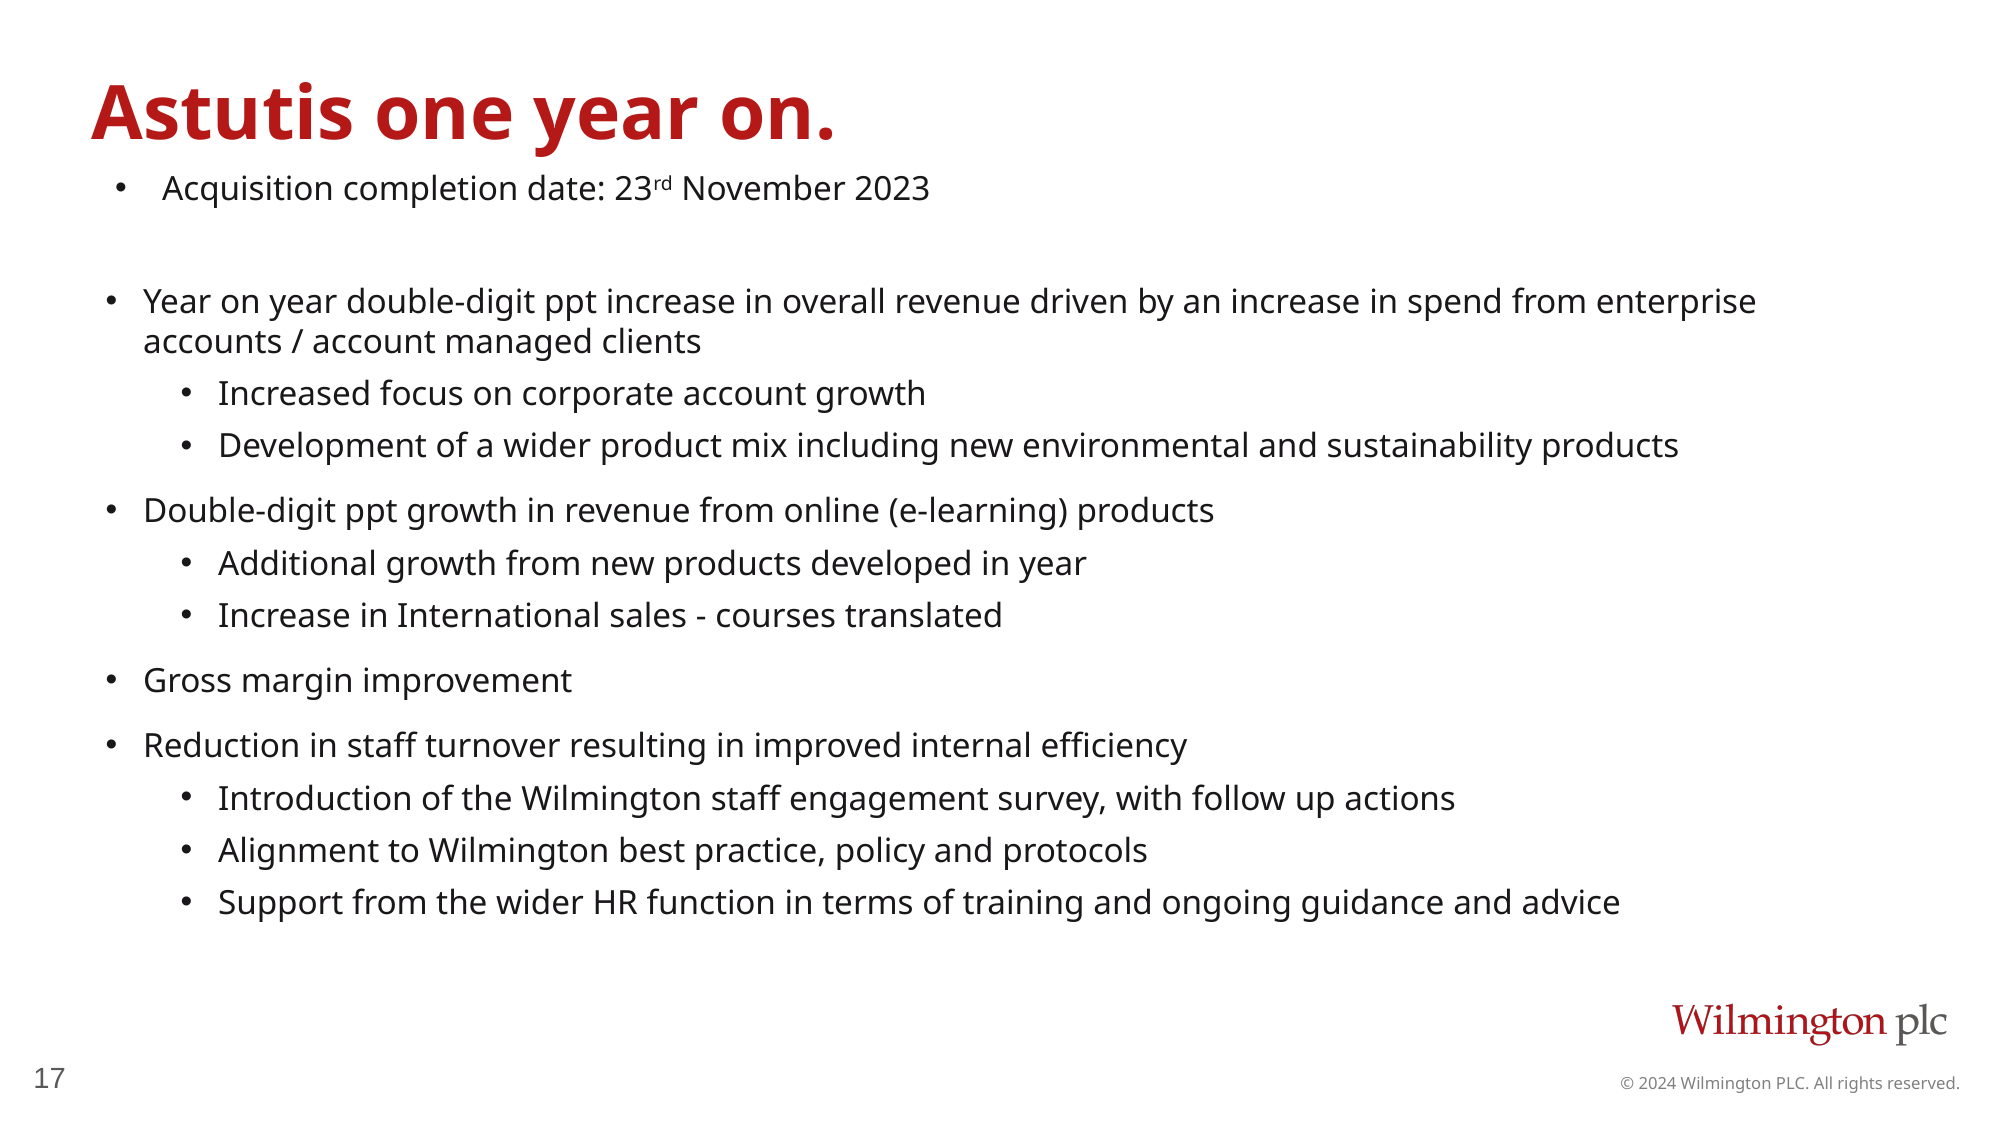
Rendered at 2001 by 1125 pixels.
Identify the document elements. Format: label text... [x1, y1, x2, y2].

picture [1632, 974, 1987, 1076]
text_box Acquisition completion date: 23rd November 2023 [94, 153, 1979, 278]
text_box Year on year double-digit ppt increase in overall revenue driven by an increase in spend from enterprise accounts / account managed clients Increased focus on corporate account growth Development of a wider product mix including new environmental and sustainability products Double-digit ppt growth in revenue from online (e-learning) products Additional growth from new products developed in year Increase in International sales - courses translated Gross margin improvement Reduction in staff turnover resulting in improved internal efficiency Introduction of the Wilmington staff engagement survey, with follow up actions Alignment to Wilmington best practice, policy and protocols Support from the wider HR function in terms of training and ongoing guidance and advice [90, 272, 1889, 1096]
text_box 17 [18, 1052, 469, 1112]
